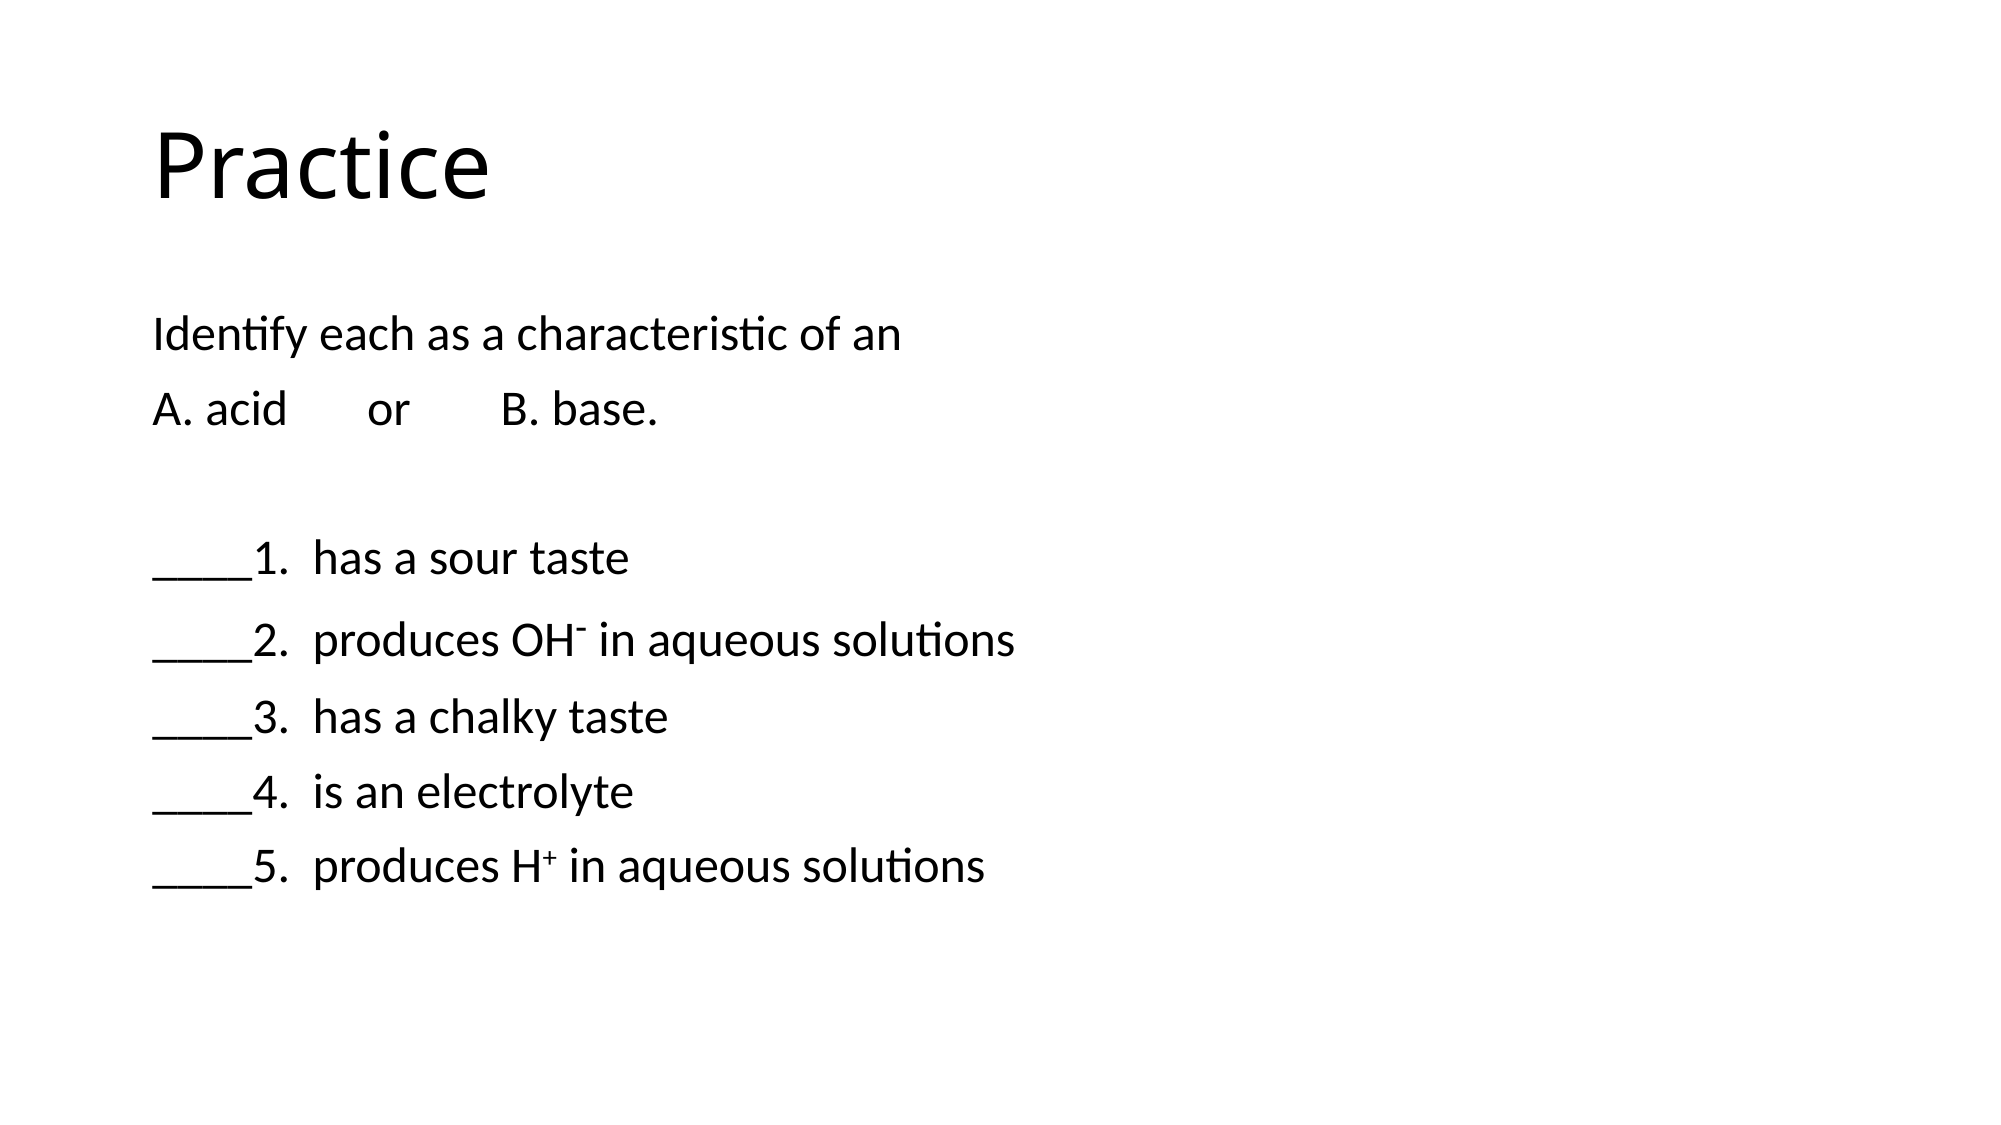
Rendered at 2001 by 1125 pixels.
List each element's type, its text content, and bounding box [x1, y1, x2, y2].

title Practice [137, 59, 1863, 278]
list Identify each as a characteristic of an A. acid or B. base. ____1. has a sour taste ____2. produces OH in aqueous solutions ____3. has a chalky taste ____4. is an electrolyte ____5. produces H+ in aqueous solutions [137, 299, 1863, 1014]
